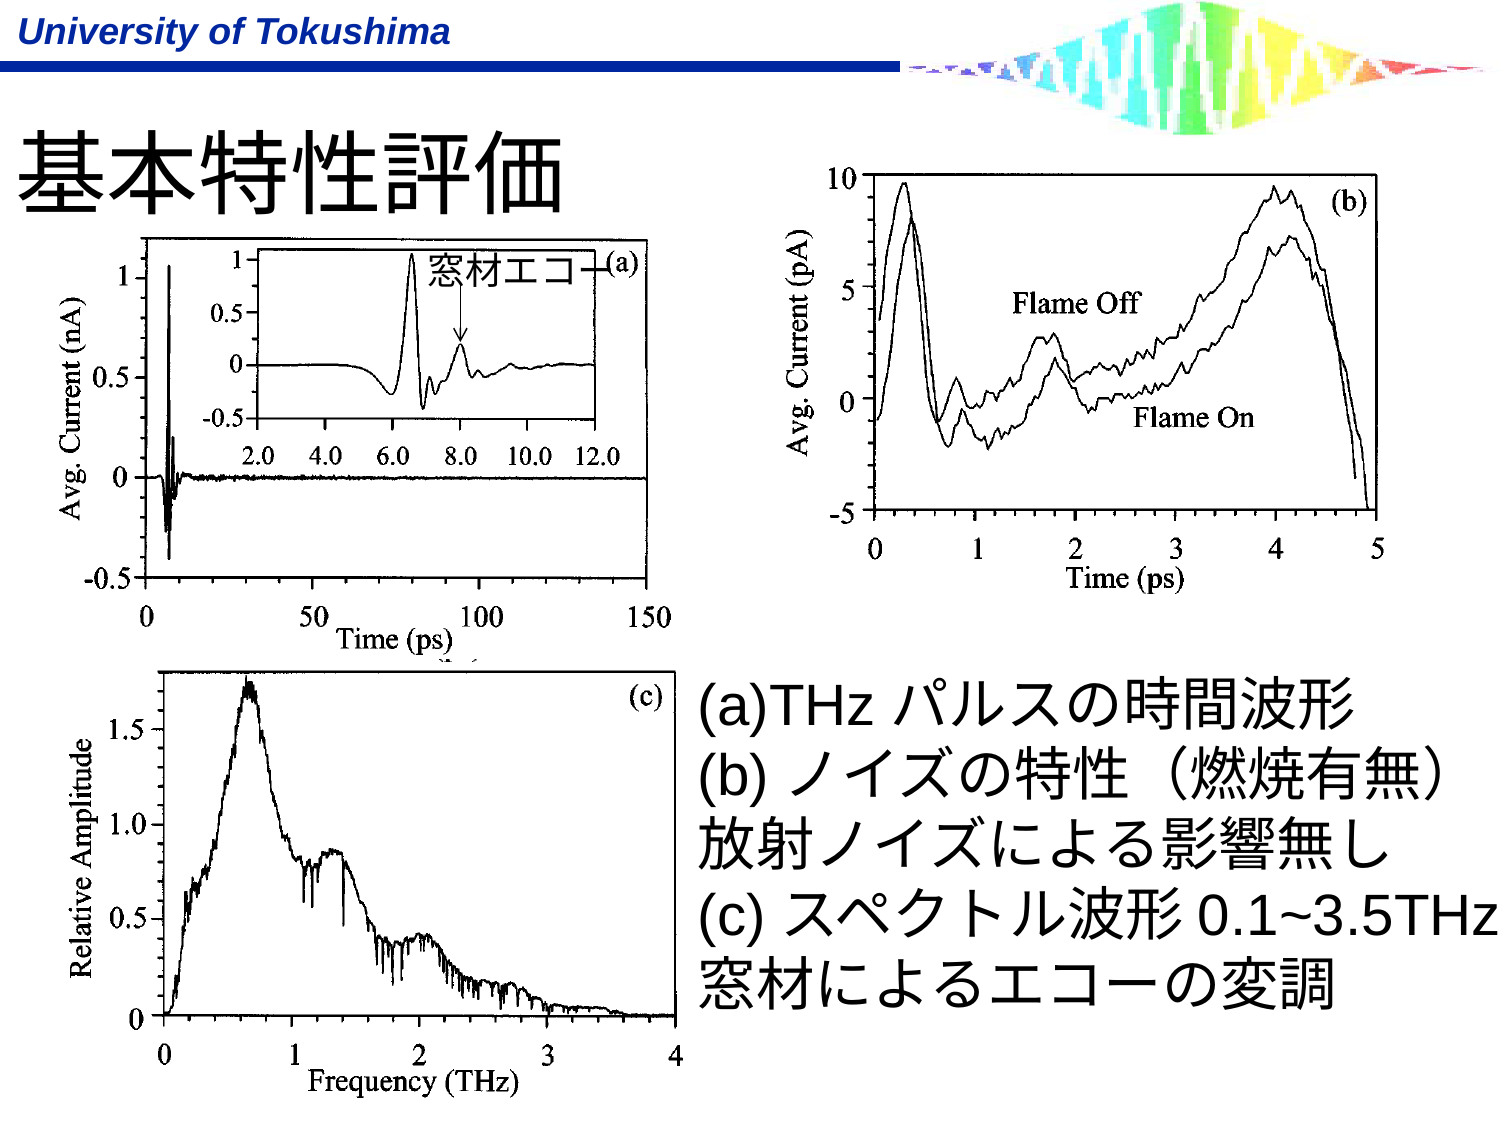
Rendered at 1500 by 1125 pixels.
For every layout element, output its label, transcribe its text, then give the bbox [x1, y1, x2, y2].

picture [900, 0, 1500, 138]
picture [763, 162, 1416, 599]
text_box (a)THzパルスの時間波形 (b)ノイズの特性（燃焼有無） 放射ノイズによる影響無し (c)スペクトル波形0.1~3.5THz 窓材によるエコーの変調 [714, 659, 1500, 1025]
title 基本特性評価 [0, 76, 1276, 265]
picture [40, 225, 713, 1104]
